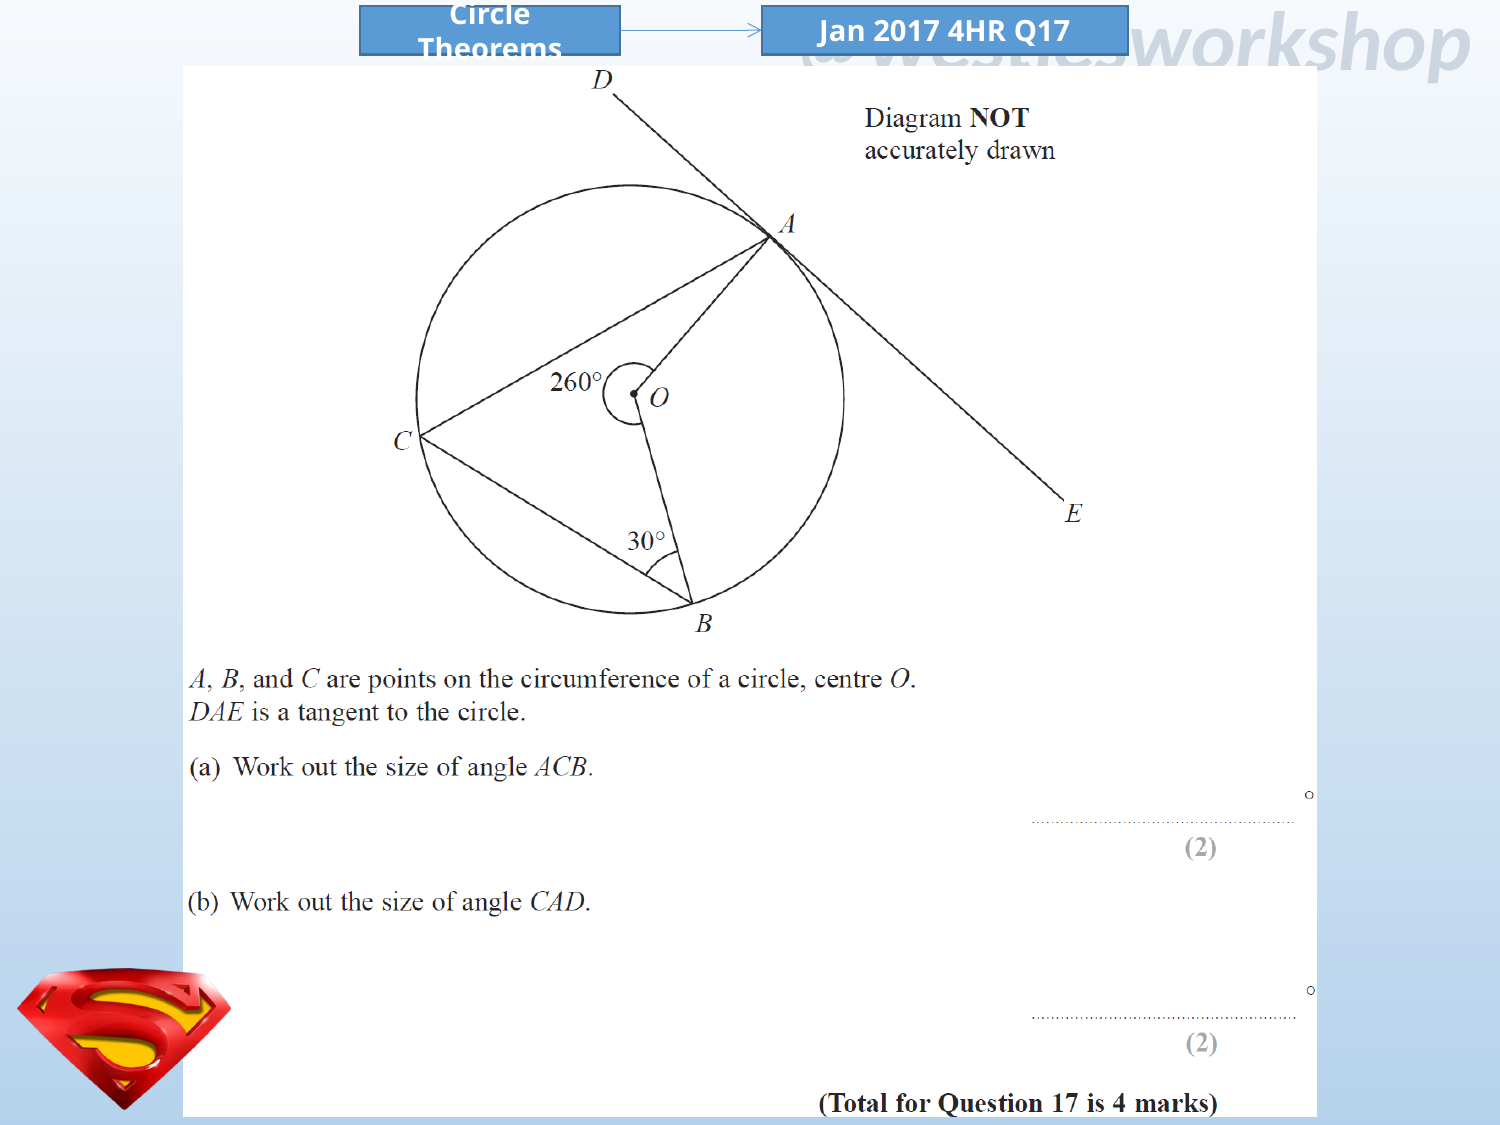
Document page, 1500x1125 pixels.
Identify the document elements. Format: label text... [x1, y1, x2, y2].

text_box Circle Theorems [359, 5, 621, 56]
text_box Jan 2017 4HR Q17 [761, 5, 1129, 56]
picture [17, 66, 1317, 1117]
